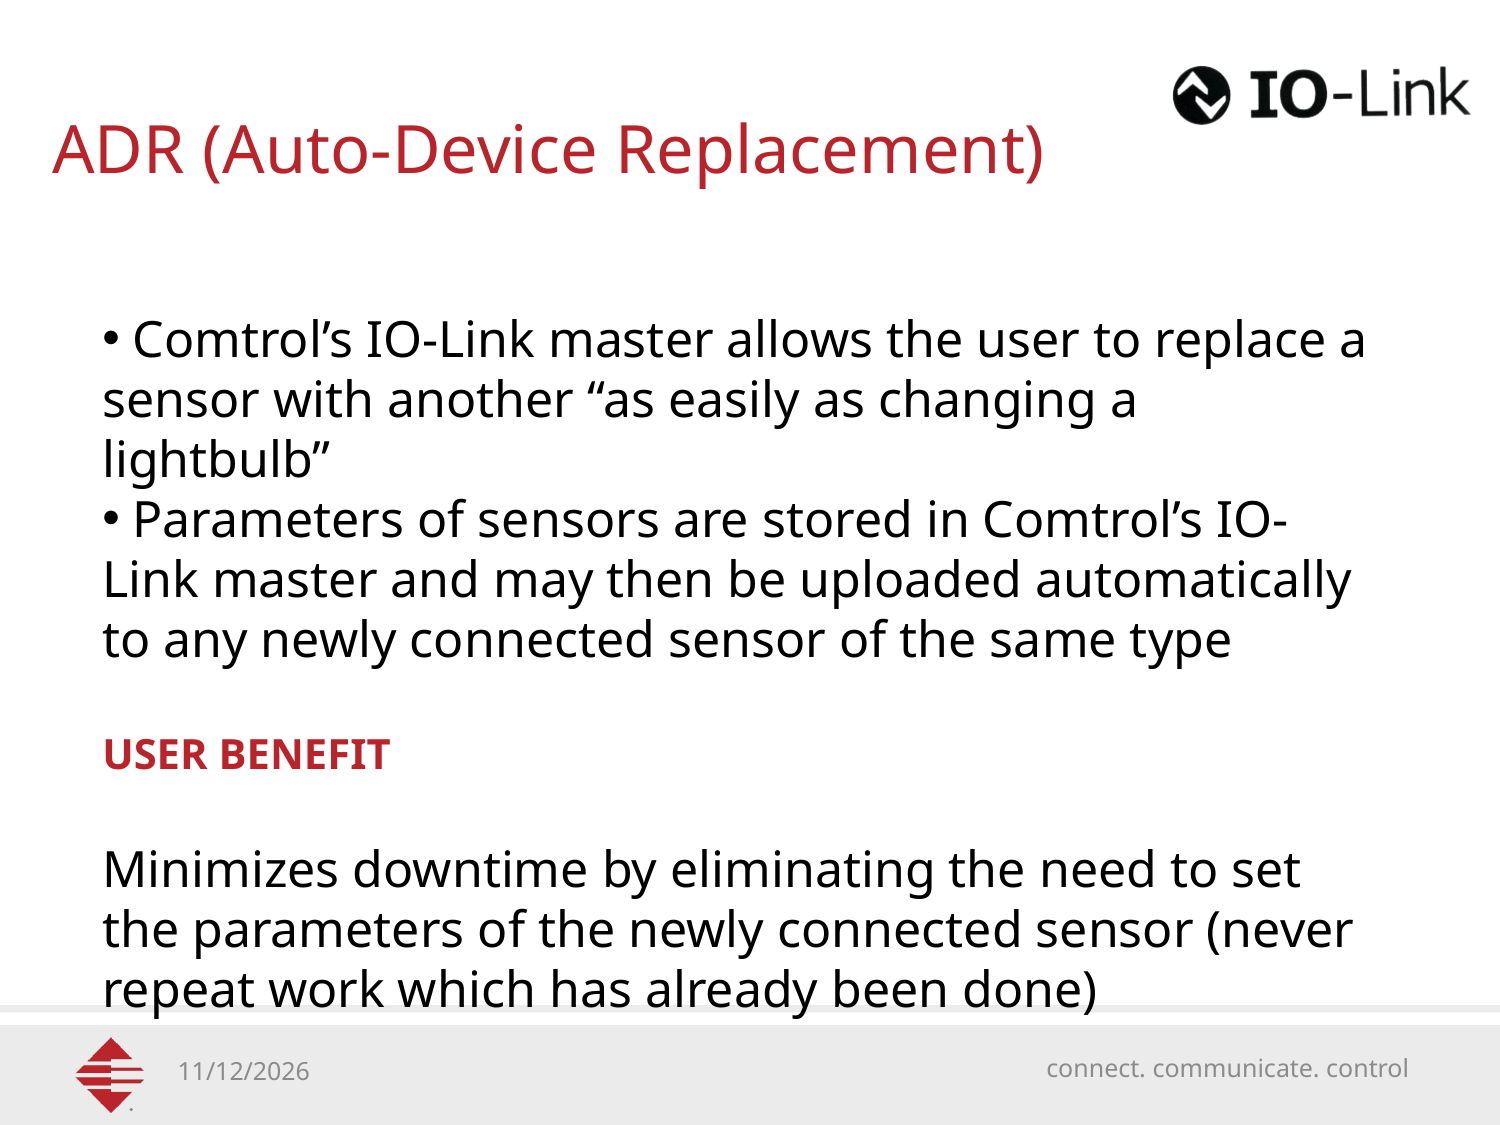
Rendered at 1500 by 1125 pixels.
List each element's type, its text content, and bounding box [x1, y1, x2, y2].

picture [1169, 62, 1476, 130]
text_box Comtrol’s IO-Link master allows the user to replace a sensor with another “as easily as changing a lightbulb” Parameters of sensors are stored in Comtrol’s IO-Link master and may then be uploaded automatically to any newly connected sensor of the same type USER BENEFIT Minimizes downtime by eliminating the need to set the parameters of the newly connected sensor (never repeat work which has already been done) [87, 299, 1388, 1025]
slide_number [162, 1042, 513, 1103]
footer connect. communicate. control [950, 1040, 1425, 1100]
text_box ADR (Auto-Device Replacement) [37, 99, 1100, 195]
picture [75, 1037, 144, 1113]
